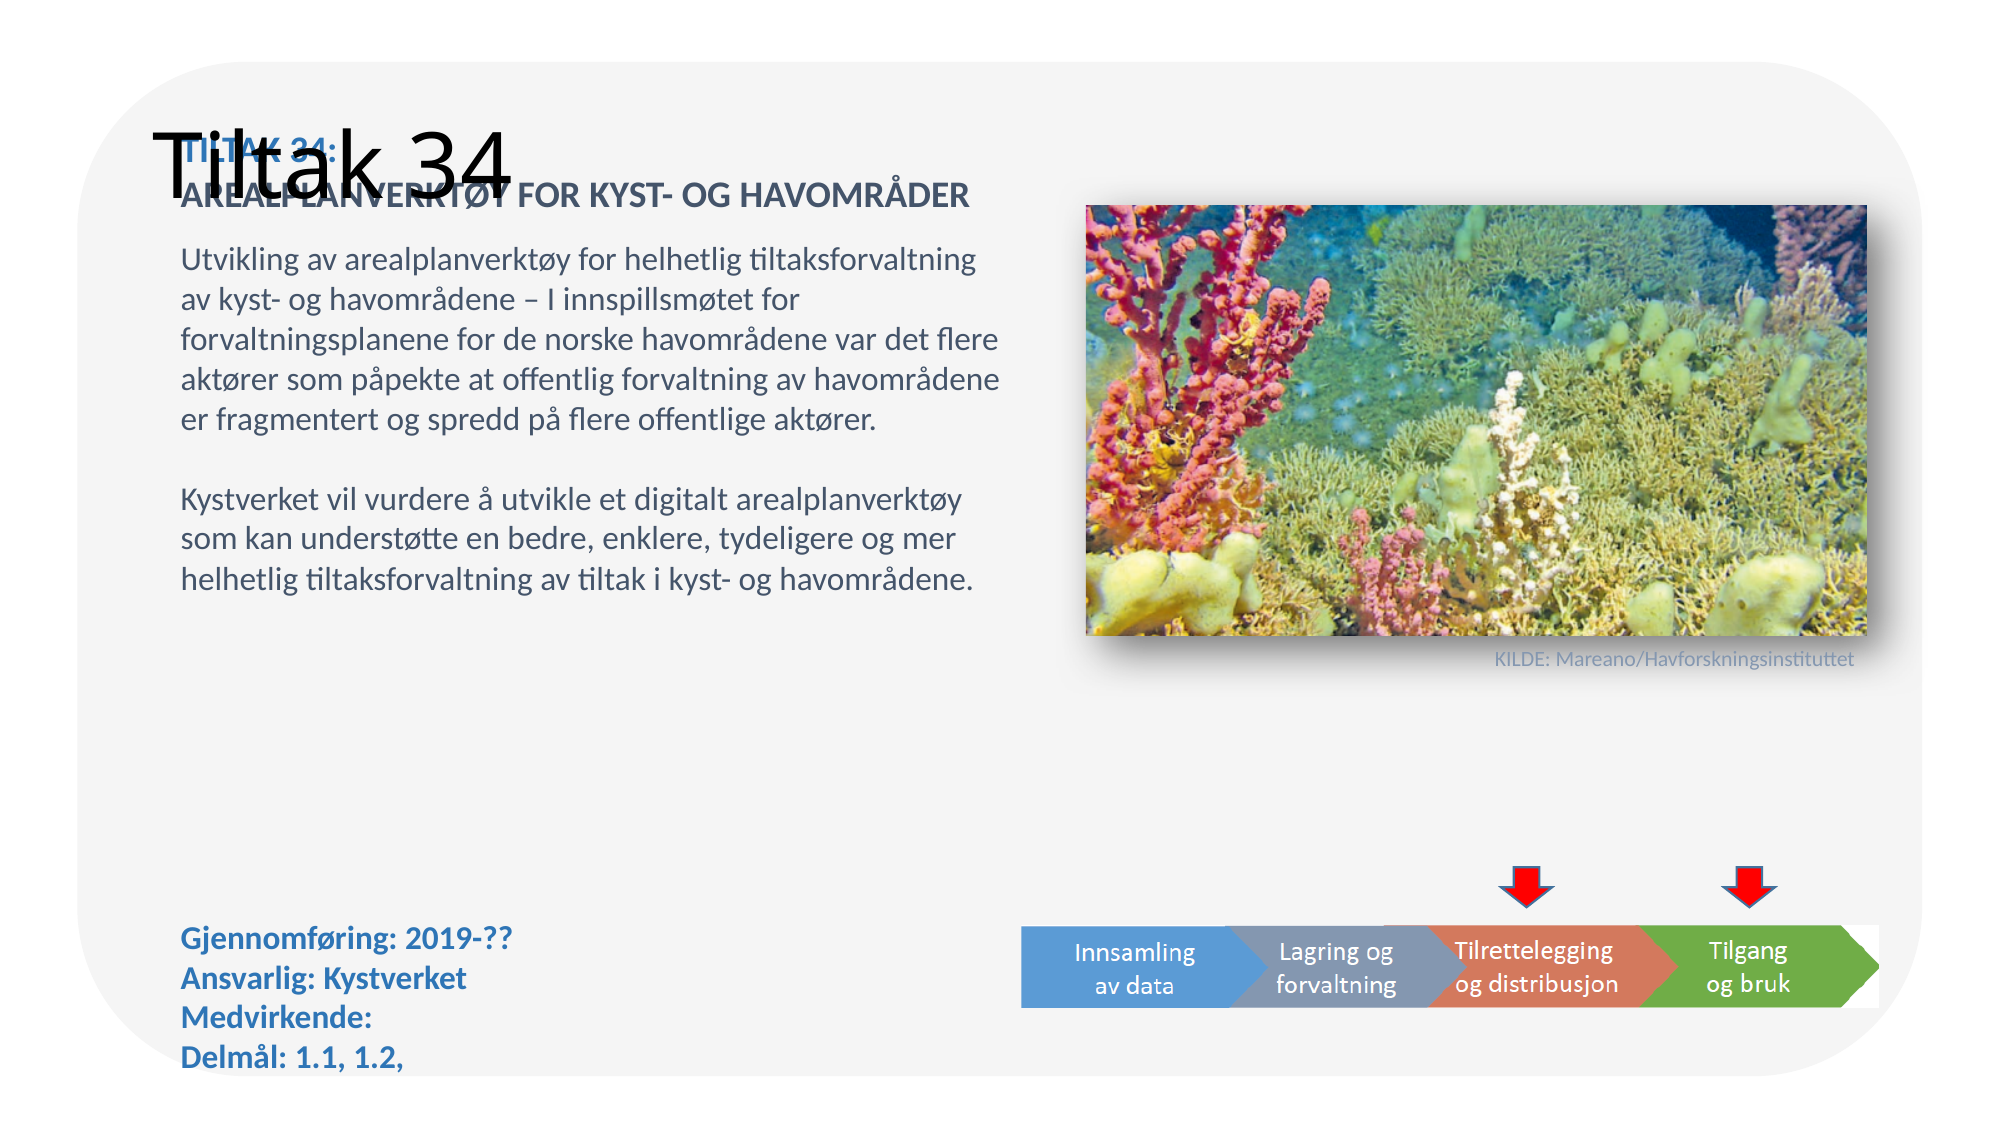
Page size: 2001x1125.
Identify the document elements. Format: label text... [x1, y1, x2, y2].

text_box [1497, 866, 1556, 909]
text_box TILTAK 34: AREALPLANVERKTØY FOR KYST- OG HAVOMRÅDER Utvikling av arealplanverktøy for helhetlig tiltaksforvaltning av kyst- og havområdene – I innspillsmøtet for forvaltningsplanene for de norske havområdene var det flere aktører som påpekte at offentlig forvaltning av havområdene er fragmentert og spredd på flere offentlige aktører. Kystverket vil vurdere å utvikle et digitalt arealplanverktøy som kan understøtte en bedre, enklere, tydeligere og mer helhetlig tiltaksforvaltning av tiltak i kyst- og havområdene. Gjennomføring: 2019-?? Ansvarlig: Kystverket Medvirkende: Delmål: 1.1, 1.2, [165, 278, 1022, 1083]
picture [1085, 205, 1867, 636]
text_box KILDE: Mareano/Havforskningsinstituttet [1480, 637, 1876, 679]
text_box [1720, 866, 1779, 909]
title Tiltak 34 [137, 59, 1863, 278]
picture [1021, 925, 1879, 1008]
